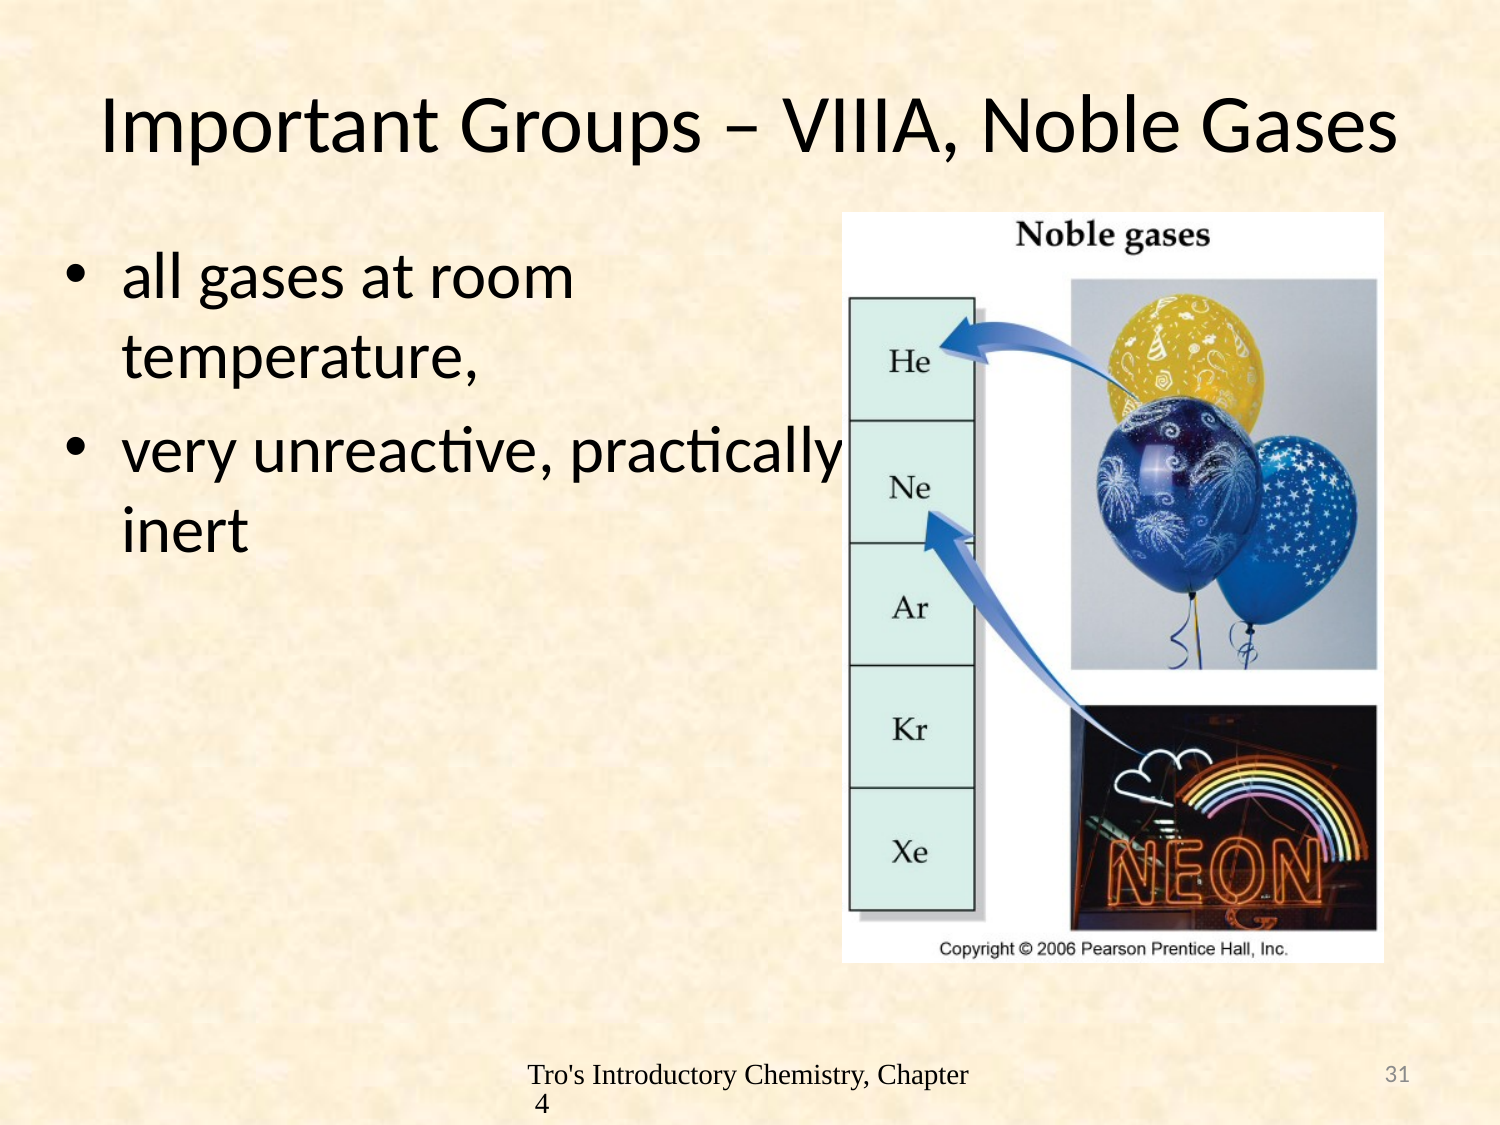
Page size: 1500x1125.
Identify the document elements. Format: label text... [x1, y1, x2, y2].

picture [0, 0, 1500, 1125]
title Important Groups – VIIIA, Noble Gases [37, 24, 1463, 213]
list all gases at room temperature, very unreactive, practically inert [50, 224, 837, 650]
slide_number 31 [1074, 1042, 1425, 1103]
footer Tro's Introductory Chemistry, Chapter 4 [512, 1042, 988, 1103]
